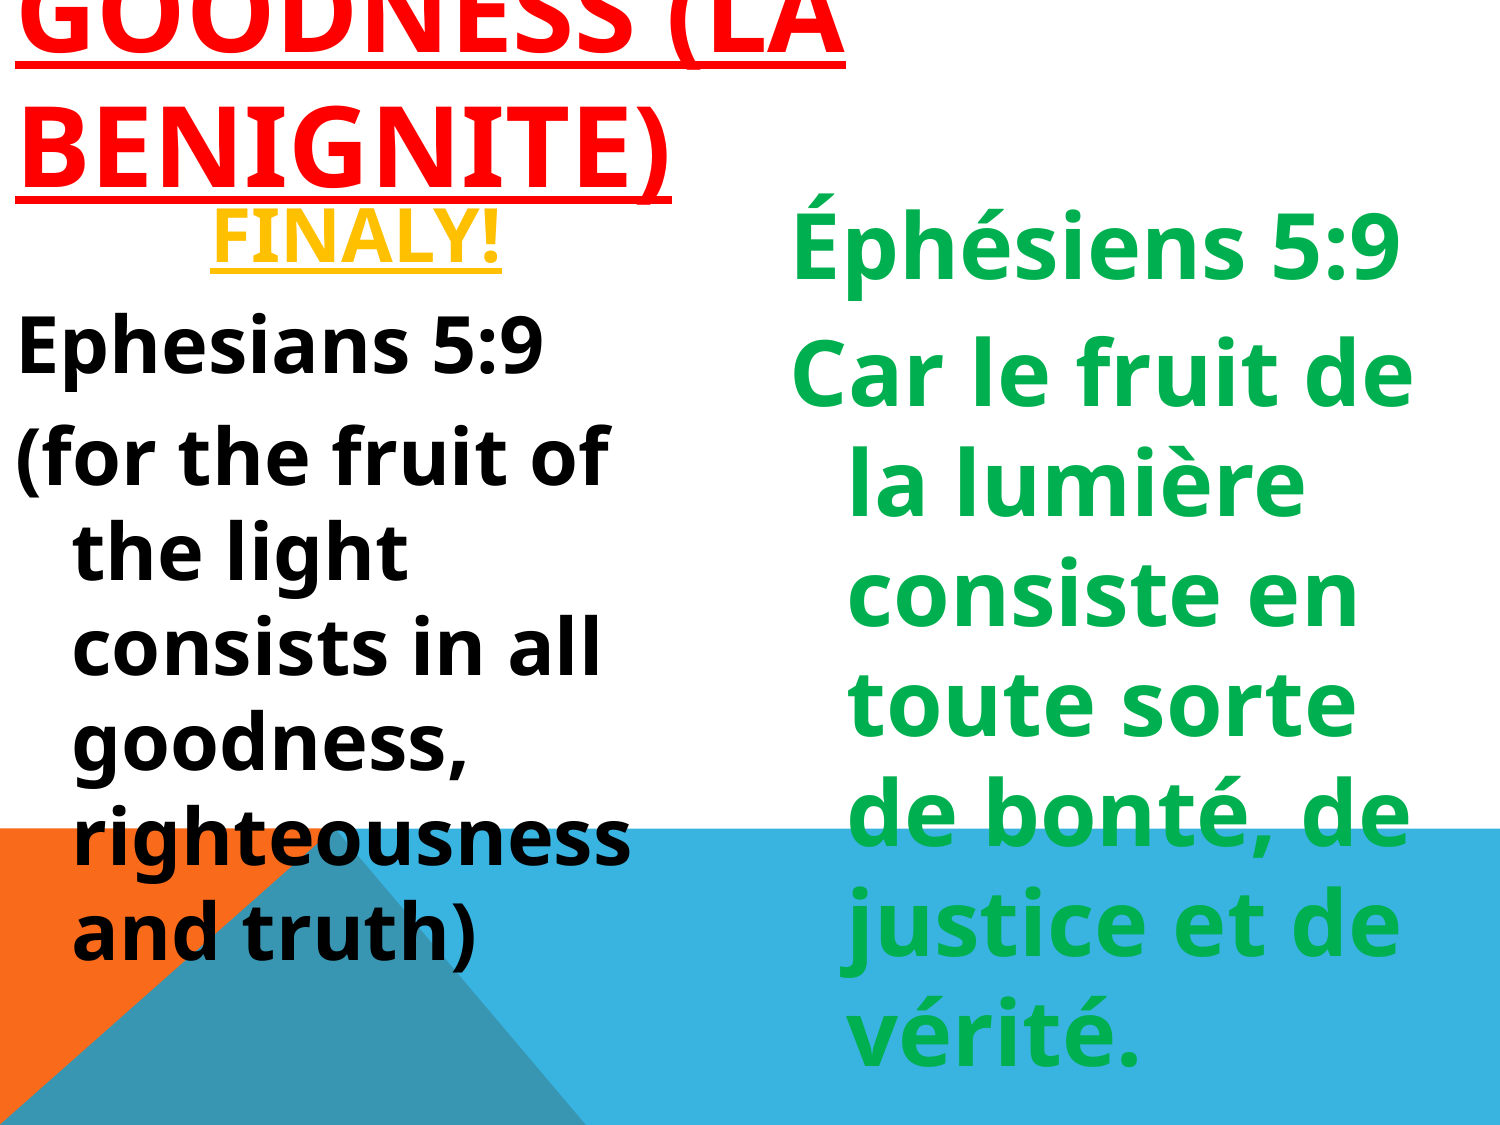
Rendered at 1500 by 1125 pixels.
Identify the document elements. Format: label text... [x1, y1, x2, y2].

list Éphésiens 5:9 Car le fruit de la lumière consiste en toute sorte de bonté, de justice et de vérité. [774, 179, 1500, 1125]
list FINALY! Ephesians 5:9 (for the fruit of the light consists in all goodness, righteousness and truth) [0, 179, 713, 1125]
title GOODNESS (LA BENIGNITE) [0, 0, 1500, 150]
